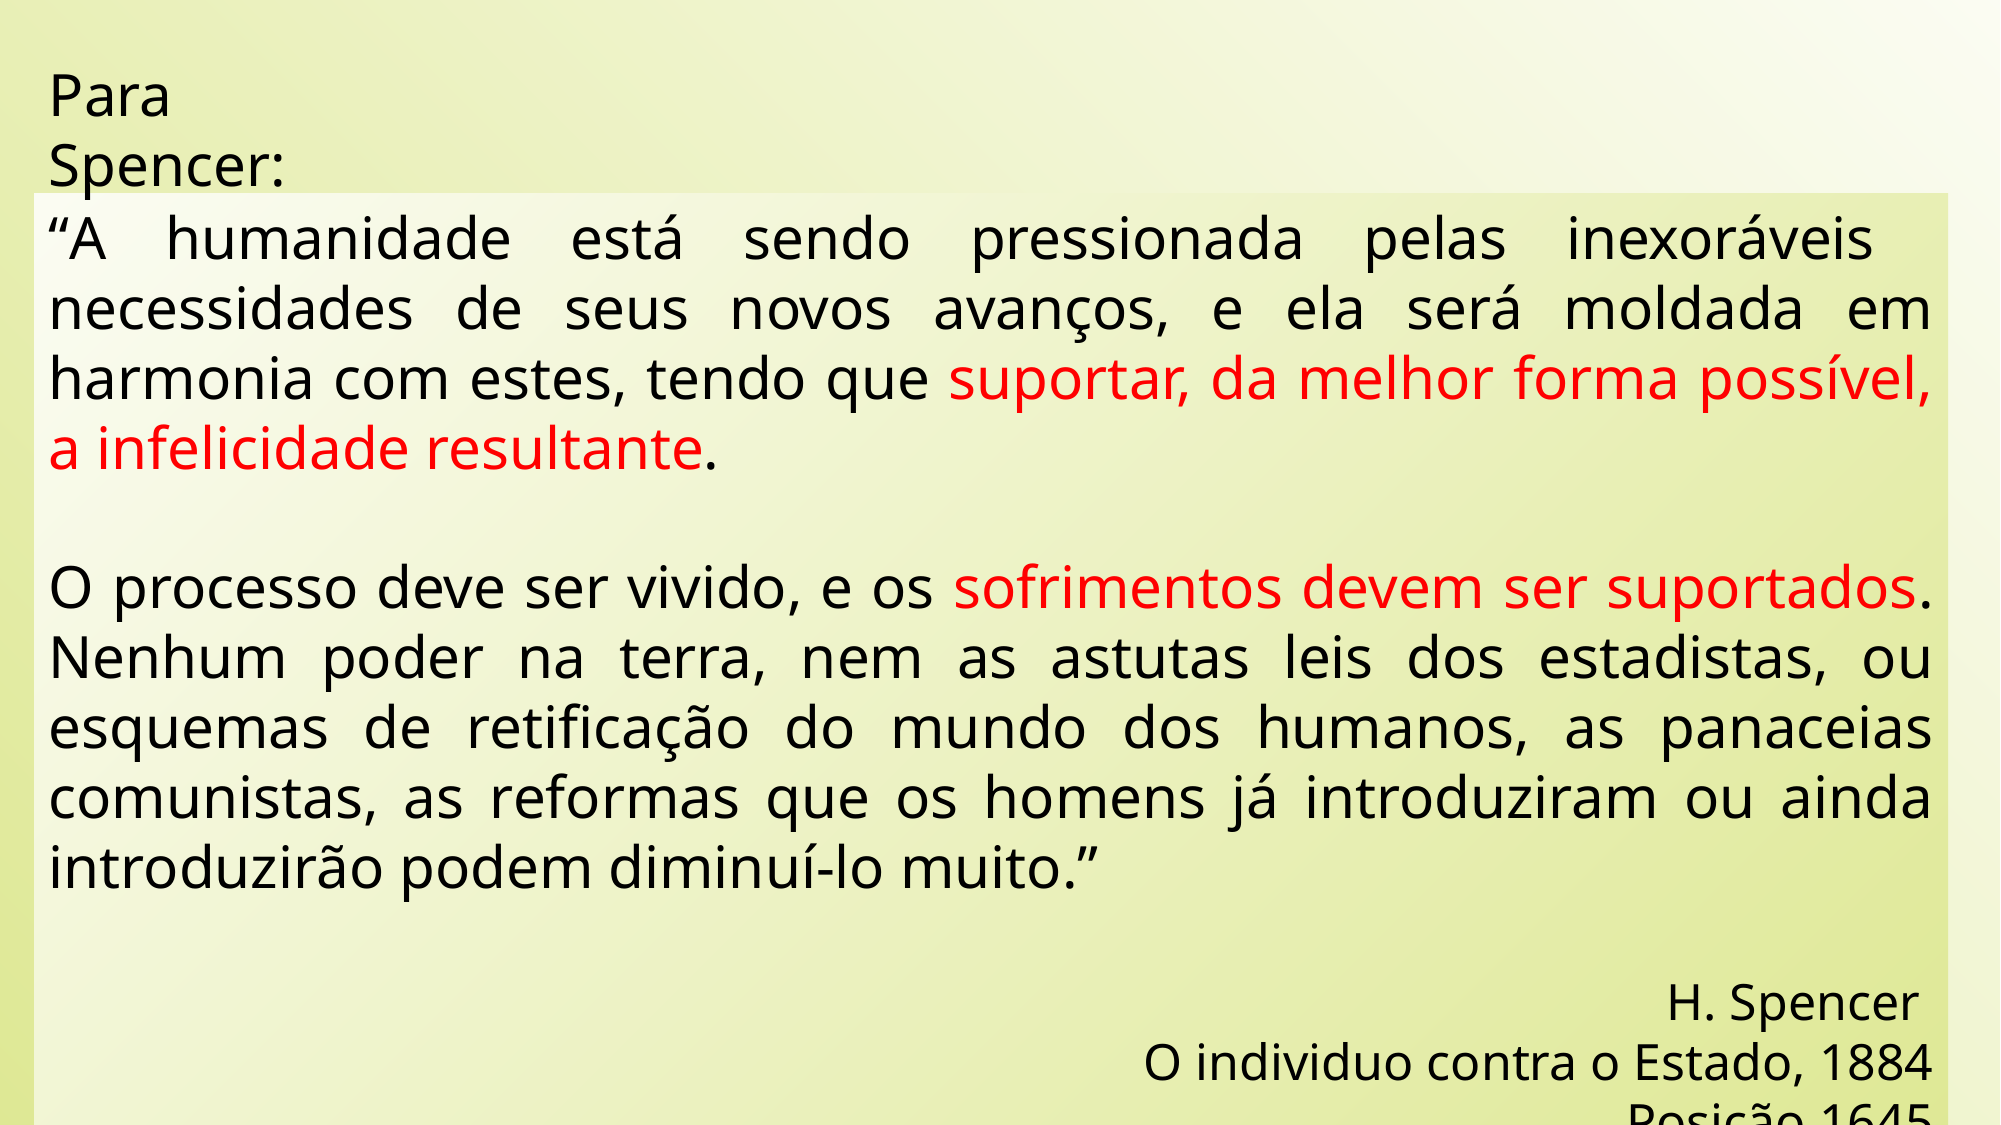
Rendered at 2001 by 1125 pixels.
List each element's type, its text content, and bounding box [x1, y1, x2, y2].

text_box Para Spencer: [34, 51, 439, 276]
text_box “A humanidade está sendo pressionada pelas inexoráveis ​​necessidades de seus novos avanços, e ela será moldada em harmonia com estes, tendo que suportar, da melhor forma possível, a infelicidade resultante. O processo deve ser vivido, e os sofrimentos devem ser suportados. Nenhum poder na terra, nem as astutas leis dos estadistas, ou esquemas de retificação do mundo dos humanos, as panaceias comunistas, as reformas que os homens já introduziram ou ainda introduzirão podem diminuí-lo muito.” H. Spencer O individuo contra o Estado, 1884 Posição,1645 [34, 193, 1949, 1125]
